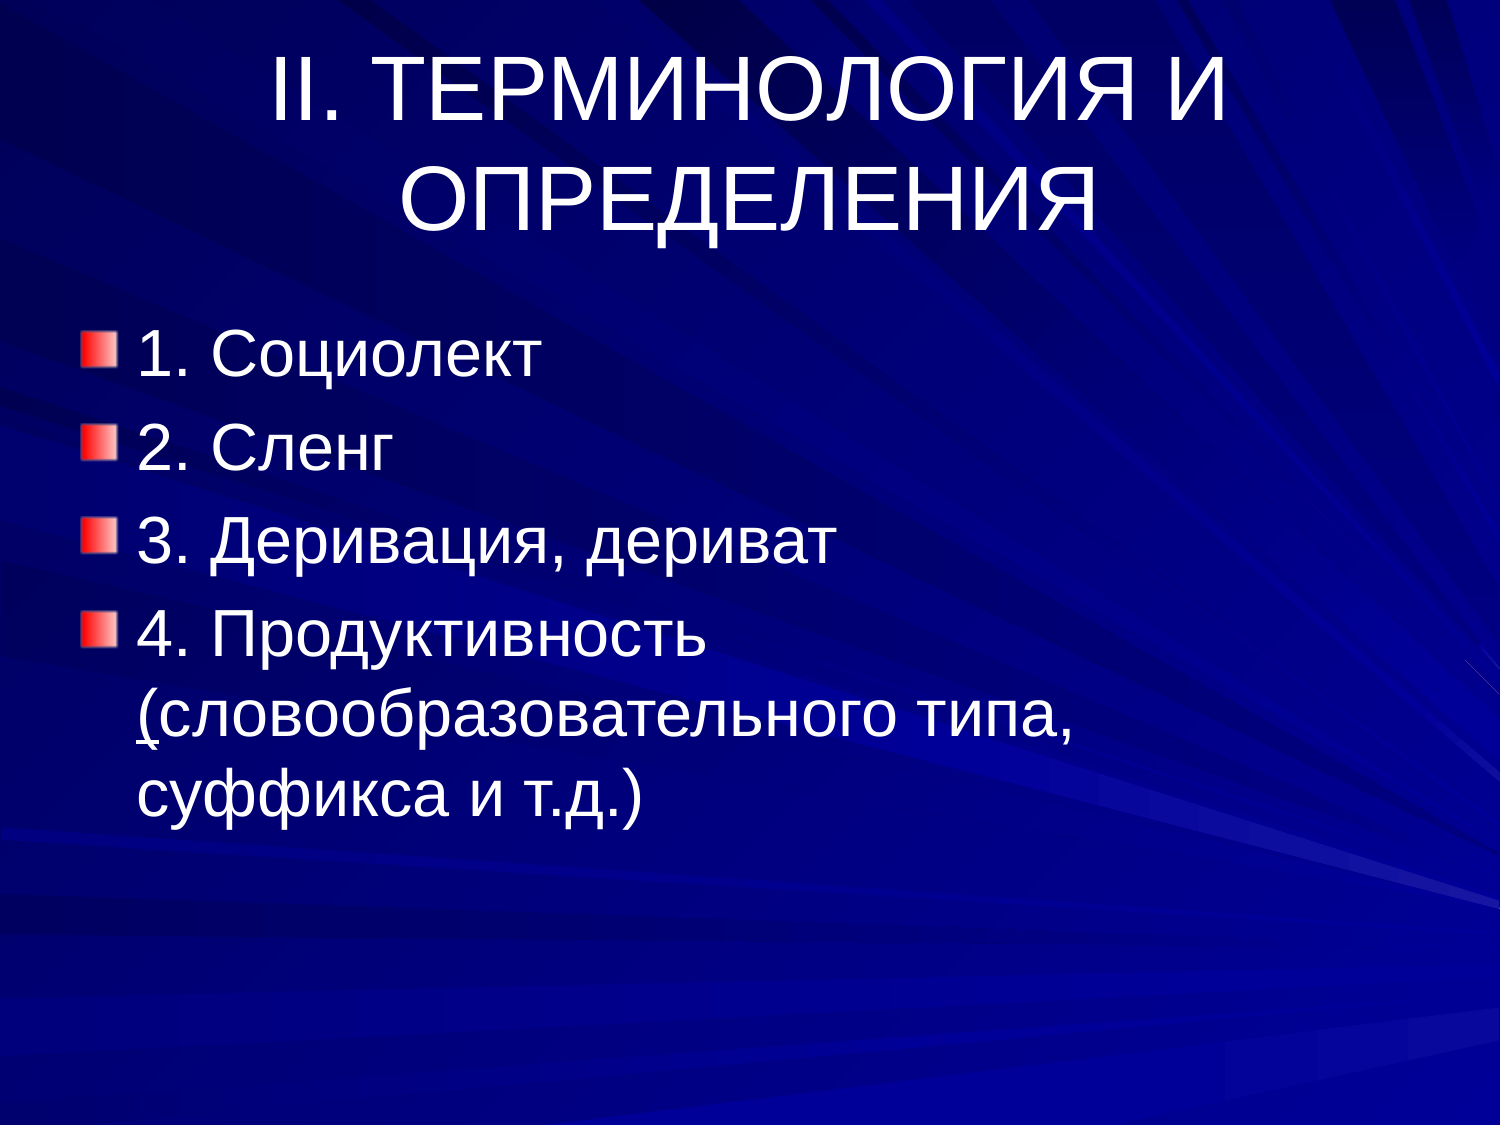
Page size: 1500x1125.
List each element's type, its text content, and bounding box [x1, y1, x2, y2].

picture [79, 515, 122, 558]
picture [79, 609, 122, 652]
list 1. Социолект 2. Сленг 3. Деривация, дериват 4. Продуктивность (словообразовательного типа, суффикса и т.д.) [64, 302, 1415, 1046]
picture [79, 422, 122, 465]
title II. ТЕРМИНОЛОГИЯ И ОПРЕДЕЛЕНИЯ [0, 42, 1500, 346]
picture [79, 329, 122, 372]
